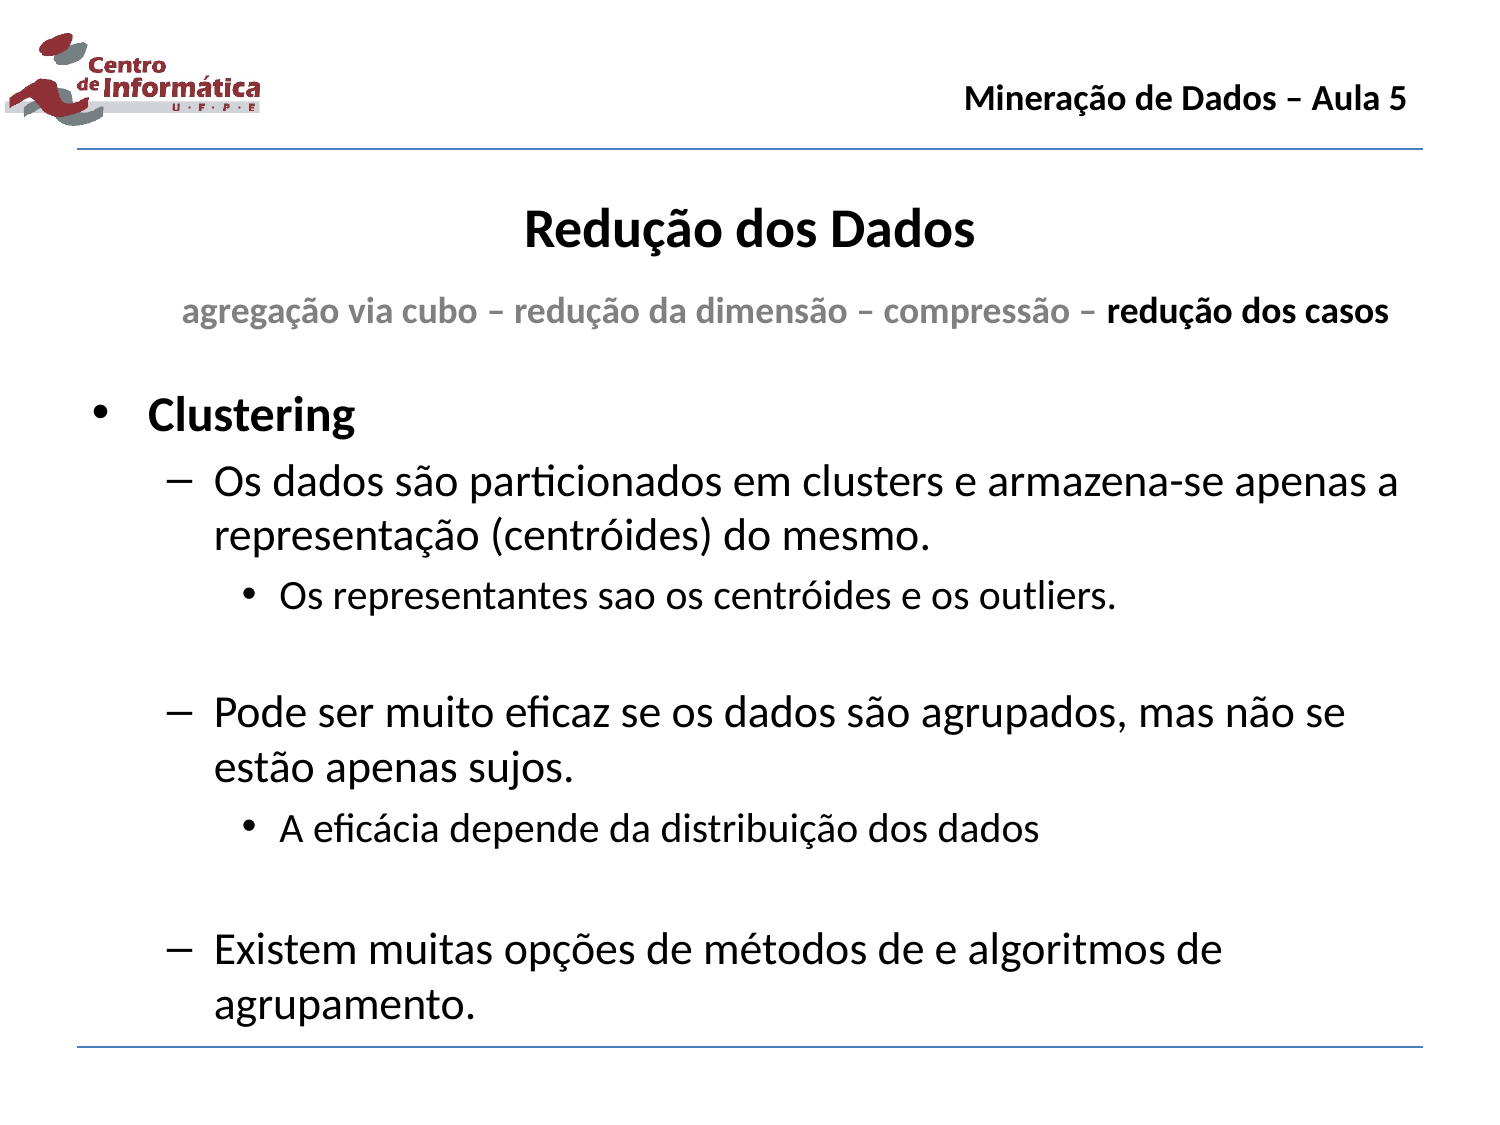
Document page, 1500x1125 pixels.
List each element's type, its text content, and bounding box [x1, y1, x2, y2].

list Mineração de Dados – Aula 5 [301, 66, 1424, 126]
list Clustering Os dados são particionados em clusters e armazena-se apenas a representação (centróides) do mesmo. Os representantes sao os centróides e os outliers. Pode ser muito eficaz se os dados são agrupados, mas não se estão apenas sujos. A eficácia depende da distribuição dos dados Existem muitas opções de métodos de e algoritmos de agrupamento. [76, 373, 1424, 1047]
text_box agregação via cubo – redução da dimensão – compressão – redução dos casos [166, 278, 1405, 339]
list Redução dos Dados [76, 184, 1424, 268]
picture [5, 33, 260, 126]
